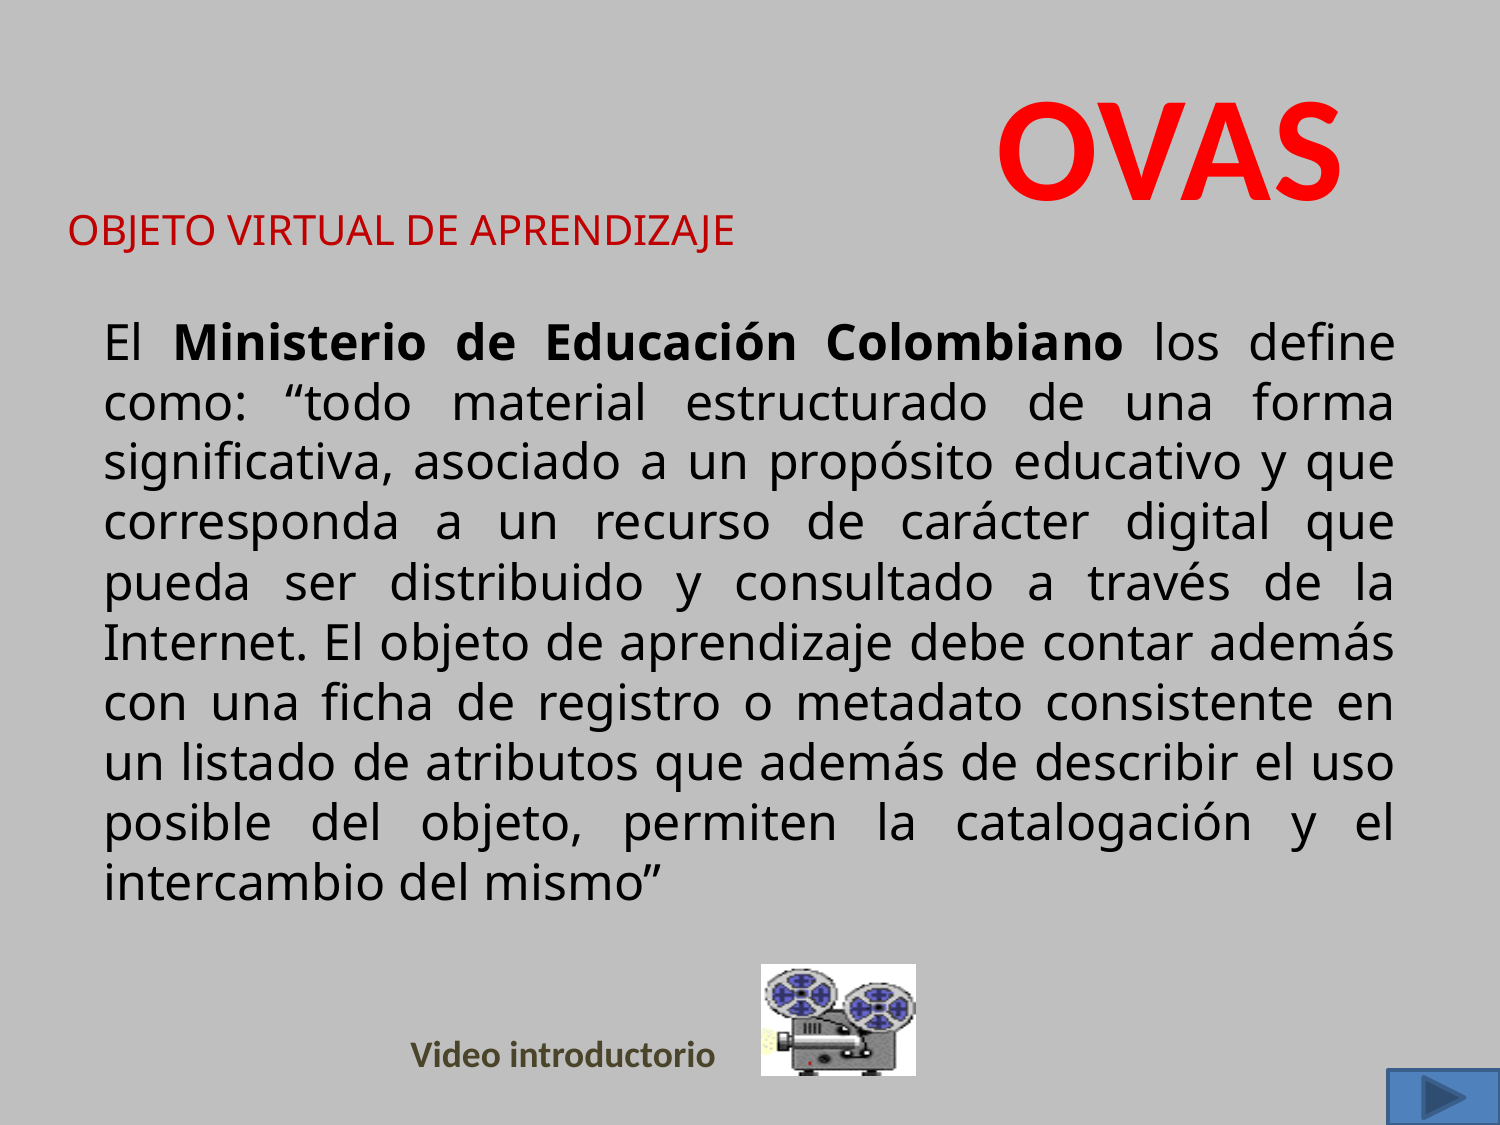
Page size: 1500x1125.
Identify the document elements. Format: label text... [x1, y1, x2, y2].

picture [761, 963, 916, 1077]
text_box Video introductorio [395, 1023, 760, 1083]
text_box OVAS [903, 42, 1438, 238]
text_box [1386, 1068, 1500, 1125]
text_box El Ministerio de Educación Colombiano los define como: “todo material estructurado de una forma significativa, asociado a un propósito educativo y que corresponda a un recurso de carácter digital que pueda ser distribuido y consultado a través de la Internet. El objeto de aprendizaje debe contar además con una ficha de registro o metadato consistente en un listado de atributos que además de describir el uso posible del objeto, permiten la catalogación y el intercambio del mismo” [88, 302, 1412, 918]
text_box OBJETO VIRTUAL DE APRENDIZAJE [53, 196, 939, 262]
